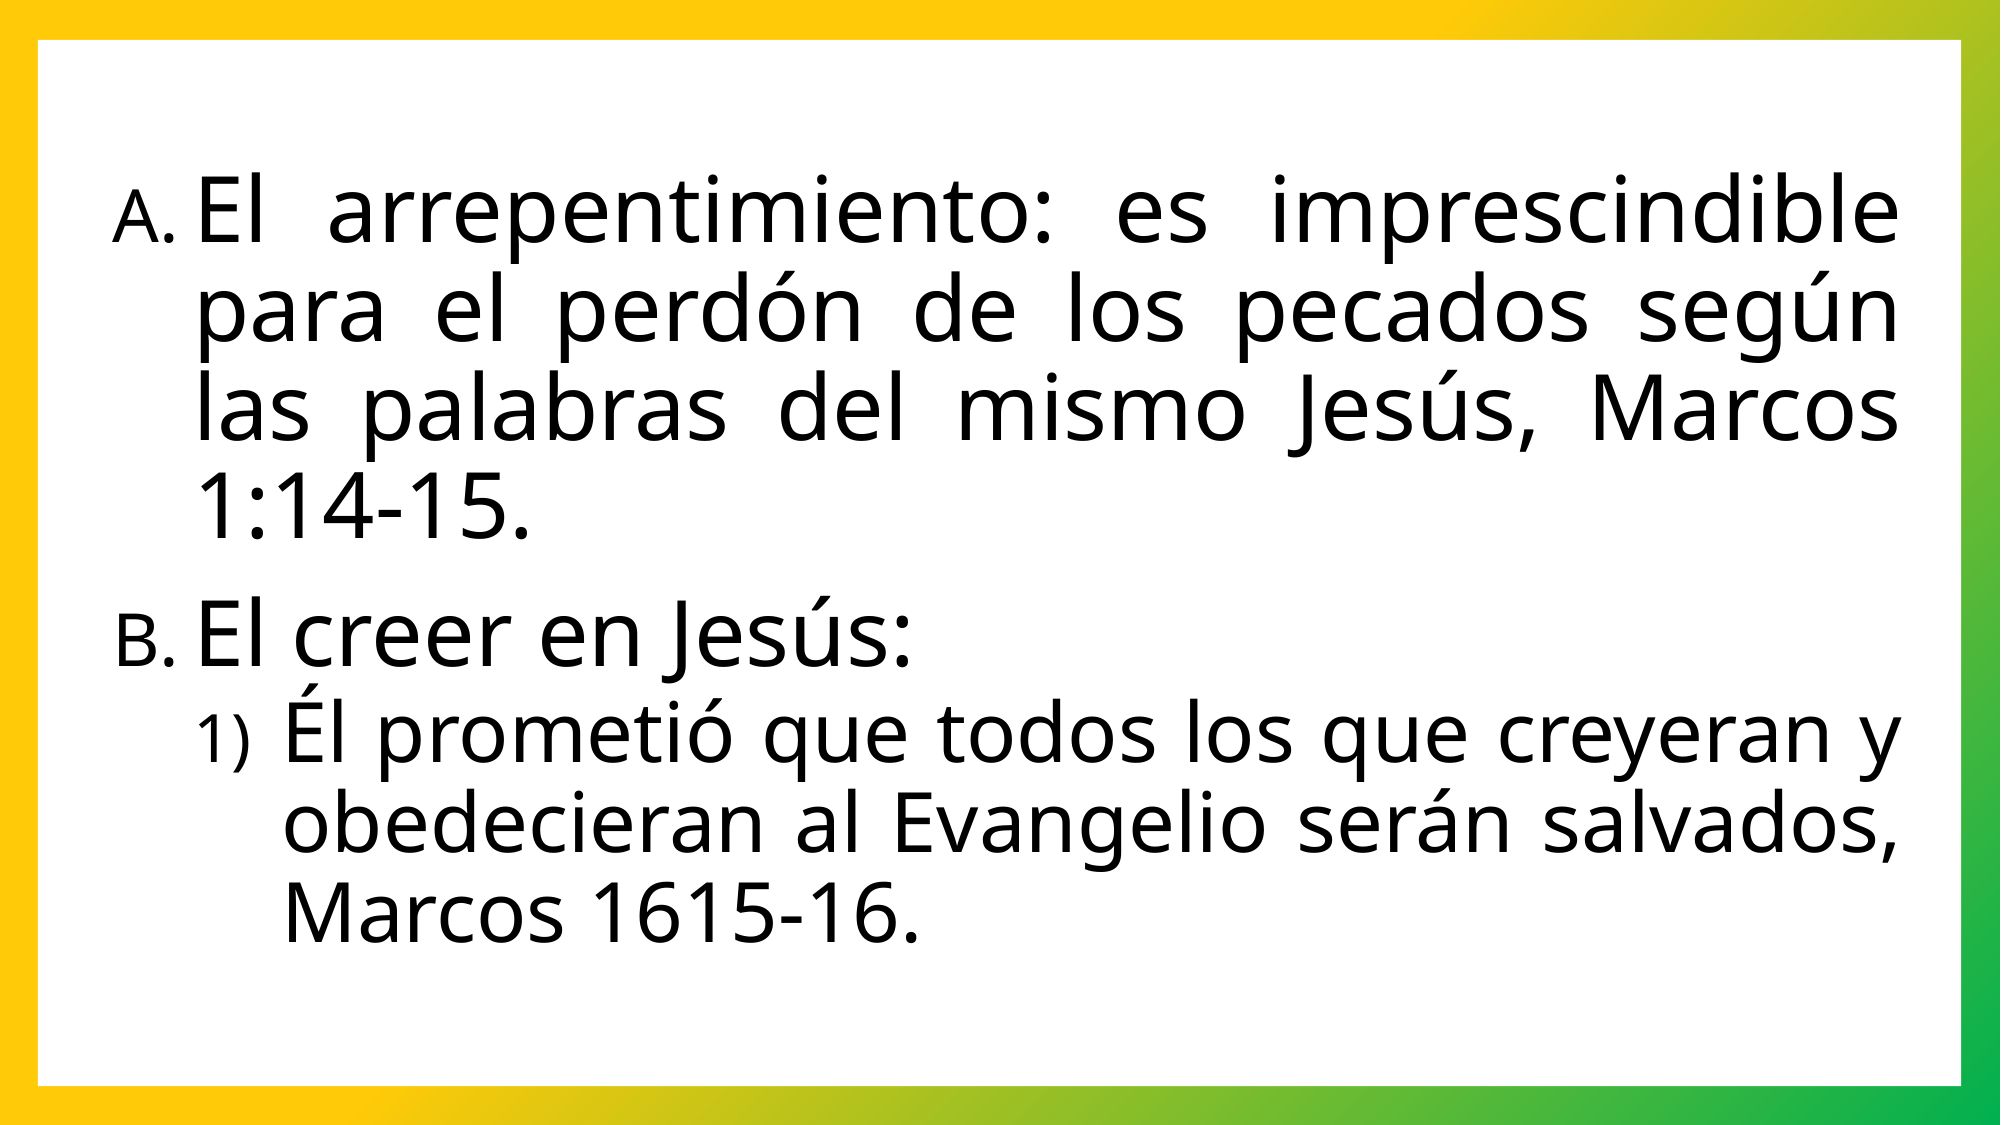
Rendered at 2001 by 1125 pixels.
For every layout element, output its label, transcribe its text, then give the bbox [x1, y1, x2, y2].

list El arrepentimiento: es imprescindible para el perdón de los pecados según las palabras del mismo Jesús, Marcos 1:14-15. El creer en Jesús: Él prometió que todos los que creyeran y obedecieran al Evangelio serán salvados, Marcos 1615-16. [90, 92, 1919, 1031]
